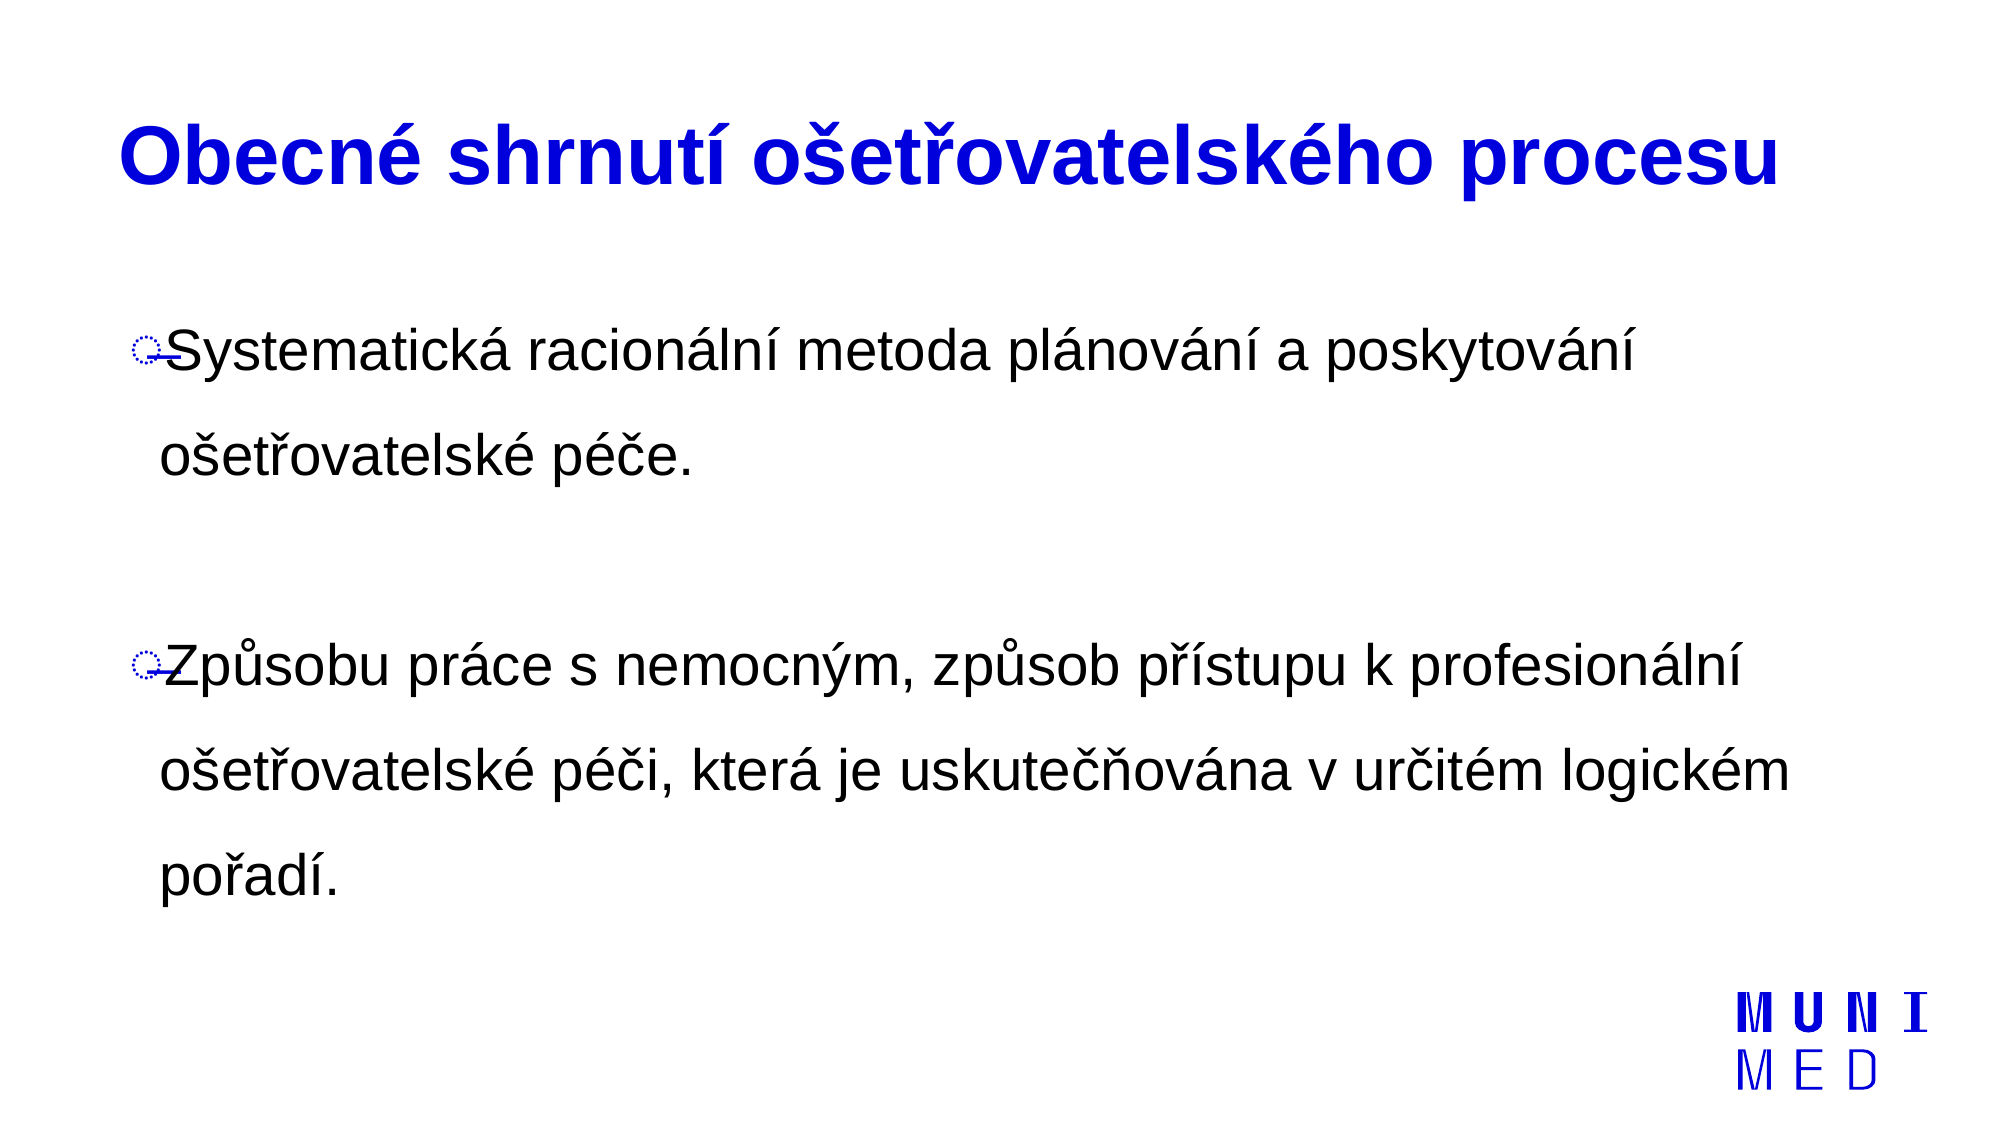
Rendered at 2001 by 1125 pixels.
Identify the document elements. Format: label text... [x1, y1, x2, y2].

list Systematická racionální metoda plánování a poskytování ošetřovatelské péče. Způsobu práce s nemocným, způsob přístupu k profesionální ošetřovatelské péči, která je uskutečňována v určitém logickém pořadí. [118, 277, 1883, 957]
title Obecné shrnutí ošetřovatelského procesu [118, 118, 1883, 193]
